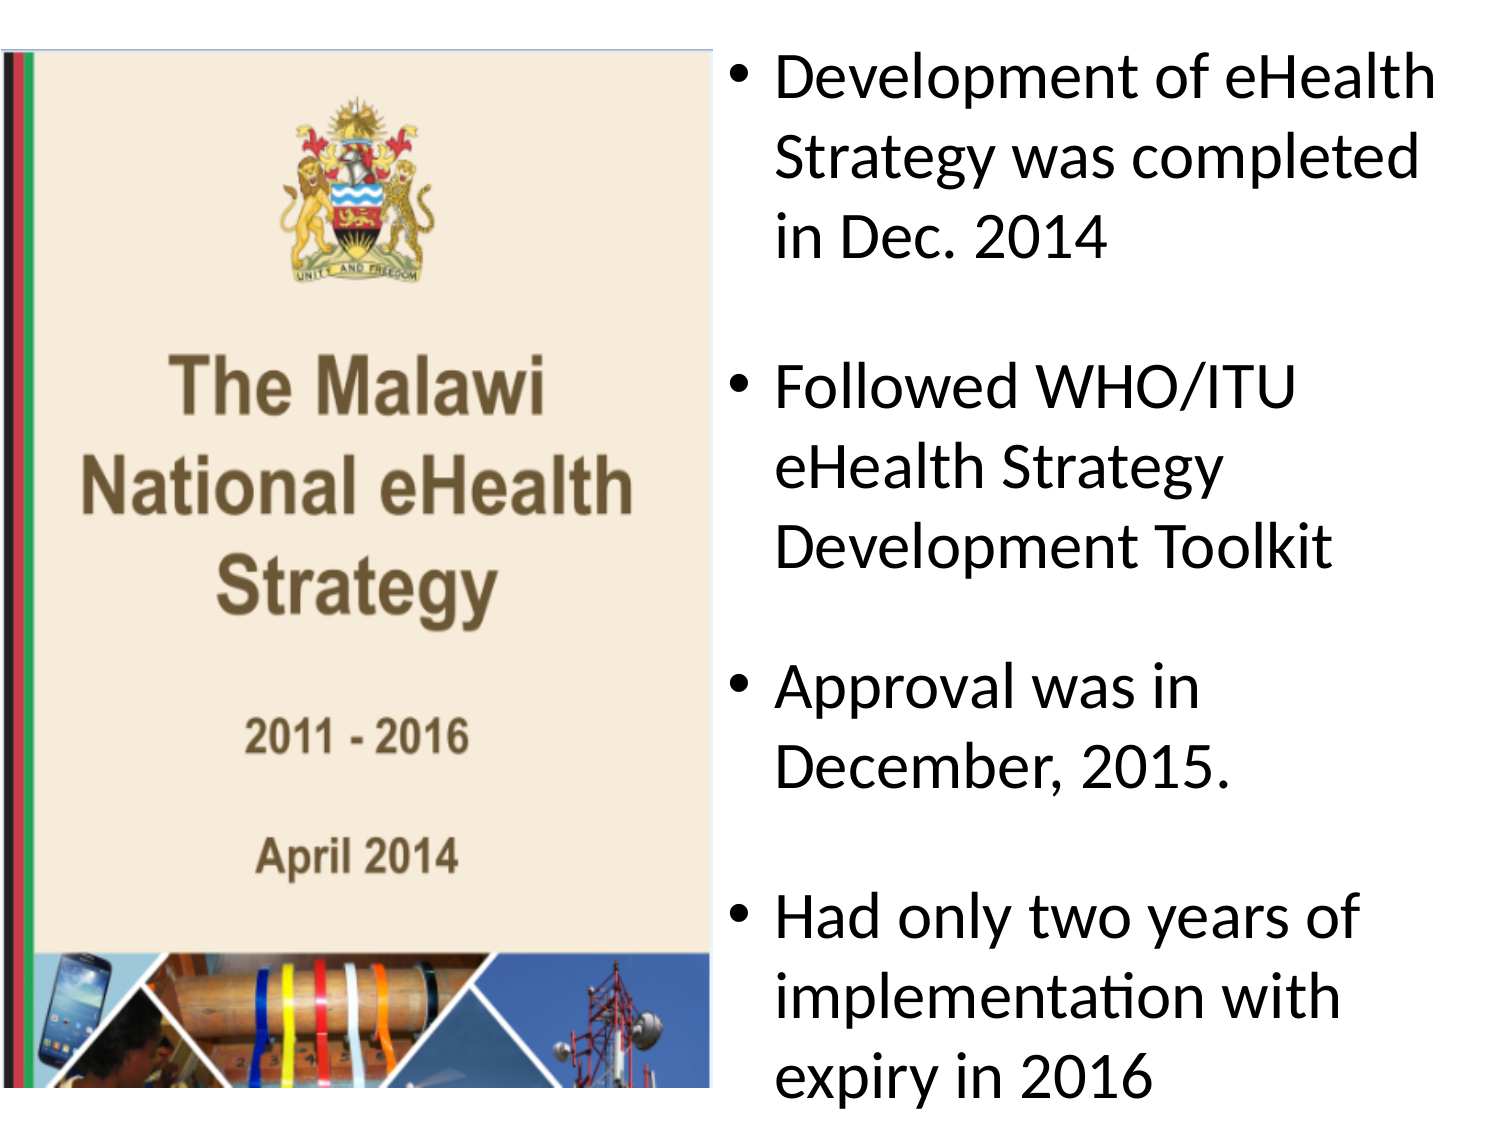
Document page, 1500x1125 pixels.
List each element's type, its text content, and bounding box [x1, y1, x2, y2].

text_box Development of eHealth Strategy was completed in Dec. 2014 Followed WHO/ITU eHealth Strategy Development Toolkit Approval was in December, 2015. Had only two years of implementation with expiry in 2016 [712, 24, 1500, 1120]
picture [1, 49, 713, 1088]
